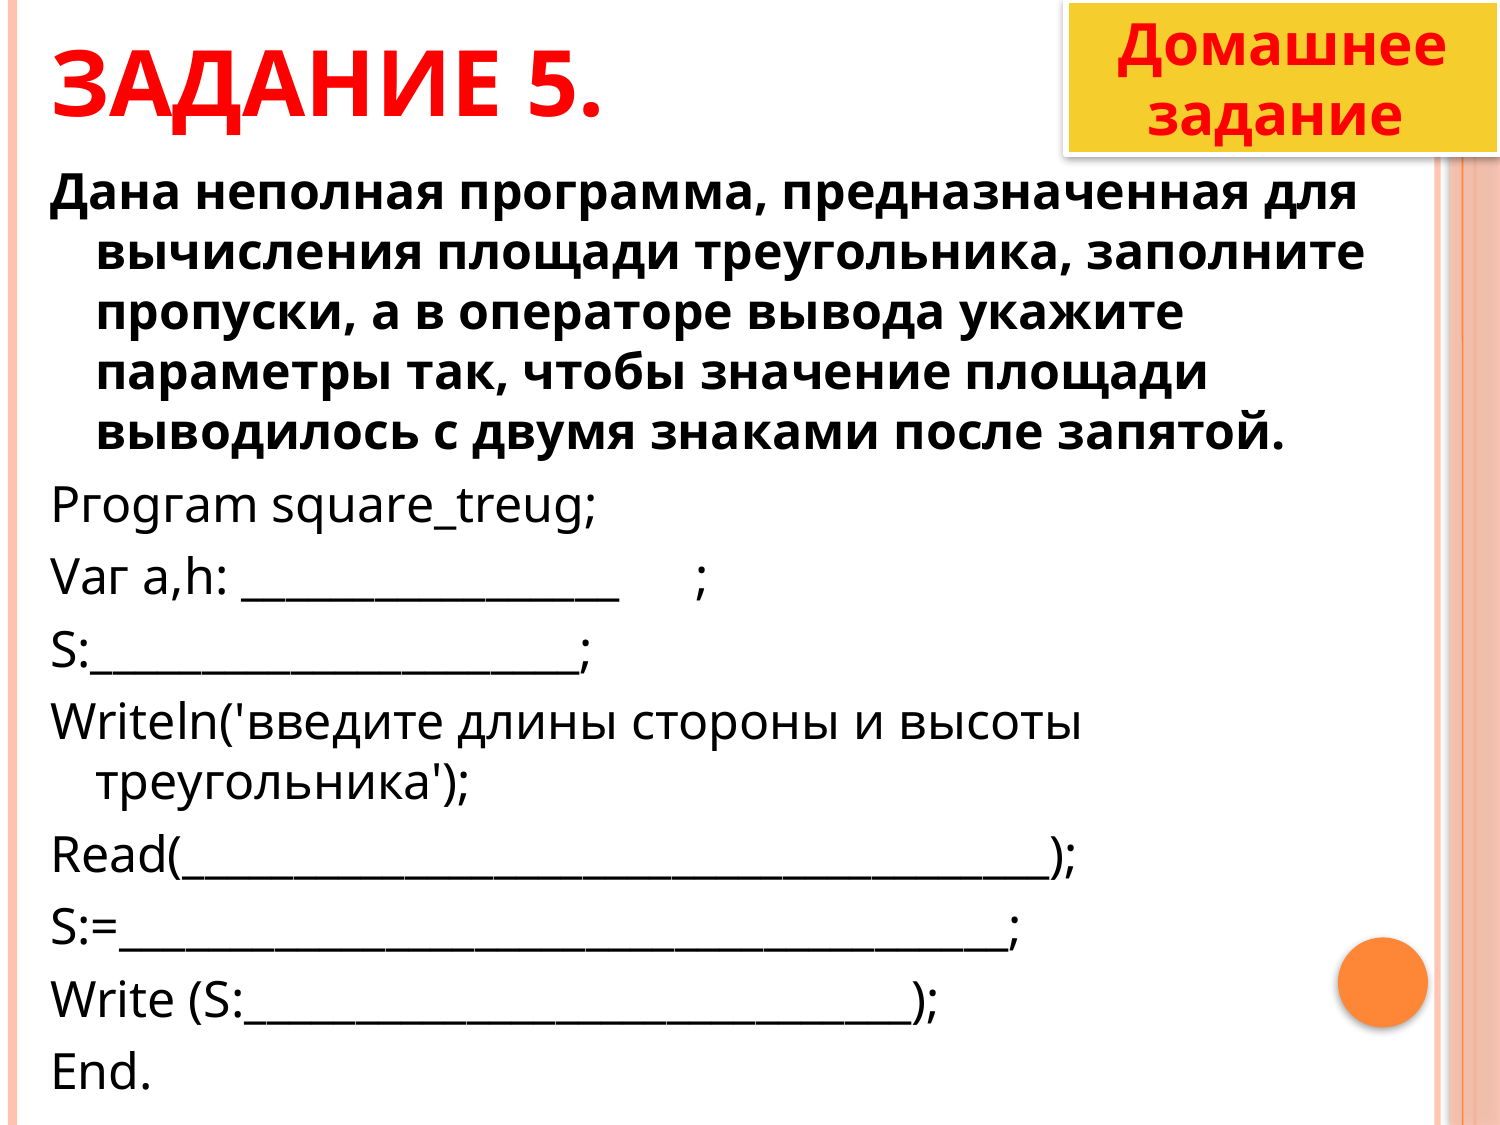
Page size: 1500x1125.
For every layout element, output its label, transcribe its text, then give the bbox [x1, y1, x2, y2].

list Дана неполная программа, предназначенная для вычисления площади треугольника, заполните пропуски, а в операторе вывода укажите параметры так, чтобы значение площади выводилось с двумя знаками после запятой. Ргоgгаm squarе_treug; Vаг а,h: _________________ ; S:______________________; Writeln('введите длины стороны и высоты треугольника'); Read(_______________________________________); S:=________________________________________; Write (S:______________________________); End. [35, 152, 1454, 1125]
text_box Домашнее задание [1063, 0, 1500, 157]
title Задание 5. [35, 0, 664, 143]
